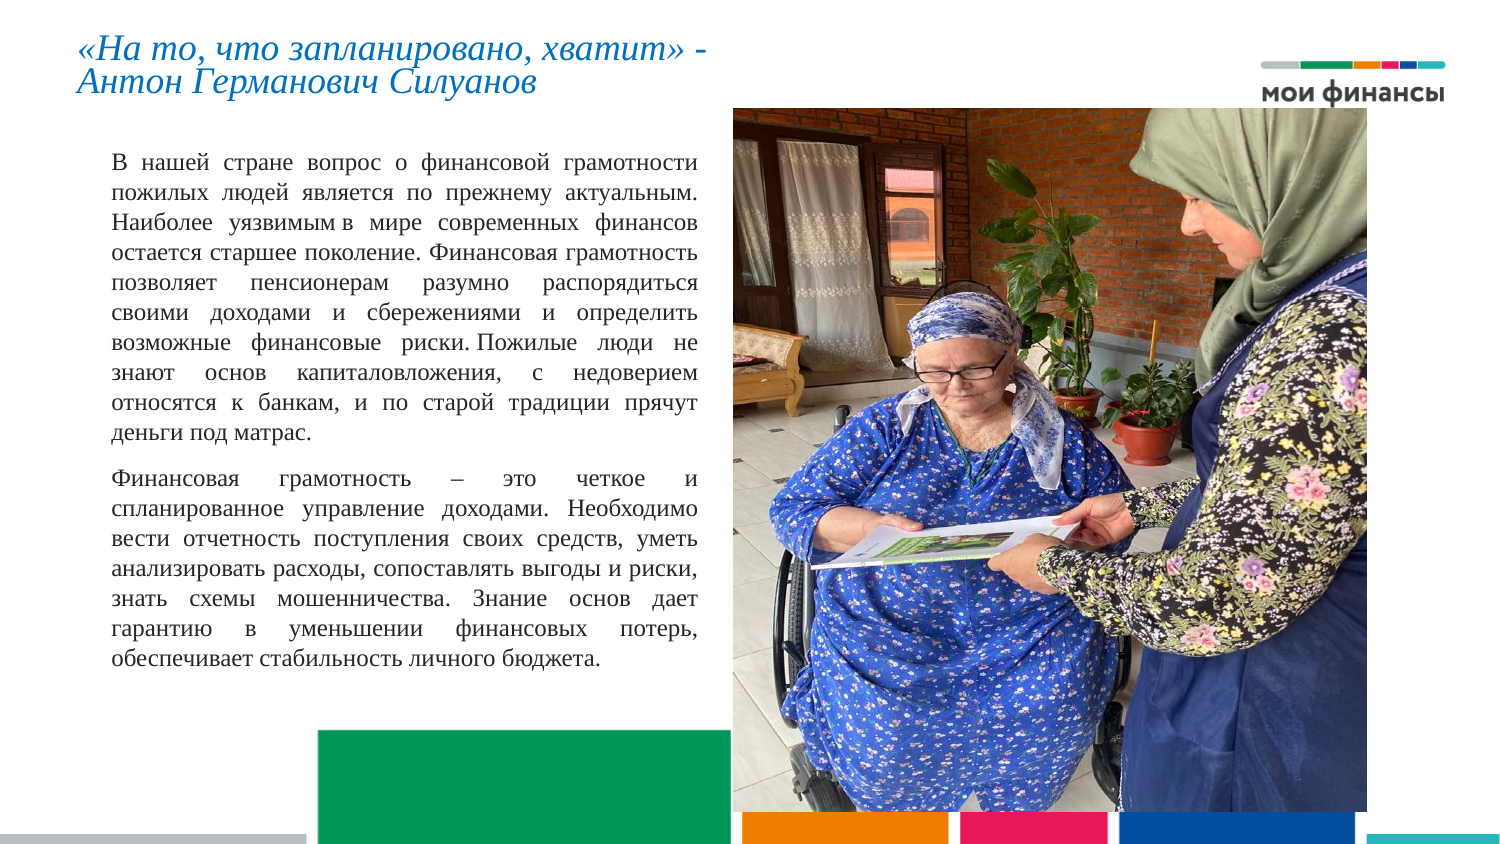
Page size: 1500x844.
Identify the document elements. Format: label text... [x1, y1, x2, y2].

list В нашей стране вопрос о финансовой грамотности пожилых людей является по прежнему актуальным. Наиболее уязвимым в мире современных финансов остается старшее поколение. Финансовая грамотность позволяет пенсионерам разумно распорядиться своими доходами и сбережениями и определить возможные финансовые риски. Пожилые люди не знают основ капиталовложения, с недоверием относятся к банкам, и по старой традиции прячут деньги под матрас. Финансовая грамотность – это четкое и спланированное управление доходами. Необходимо вести отчетность поступления своих средств, уметь анализировать расходы, сопоставлять выгоды и риски, знать схемы мошенничества. Знание основ дает гарантию в уменьшении финансовых потерь, обеспечивает стабильность личного бюджета. [110, 98, 700, 734]
title «На то, что запланировано, хватит» - Антон Германович Силуанов [76, 34, 730, 180]
picture [0, 0, 1500, 844]
